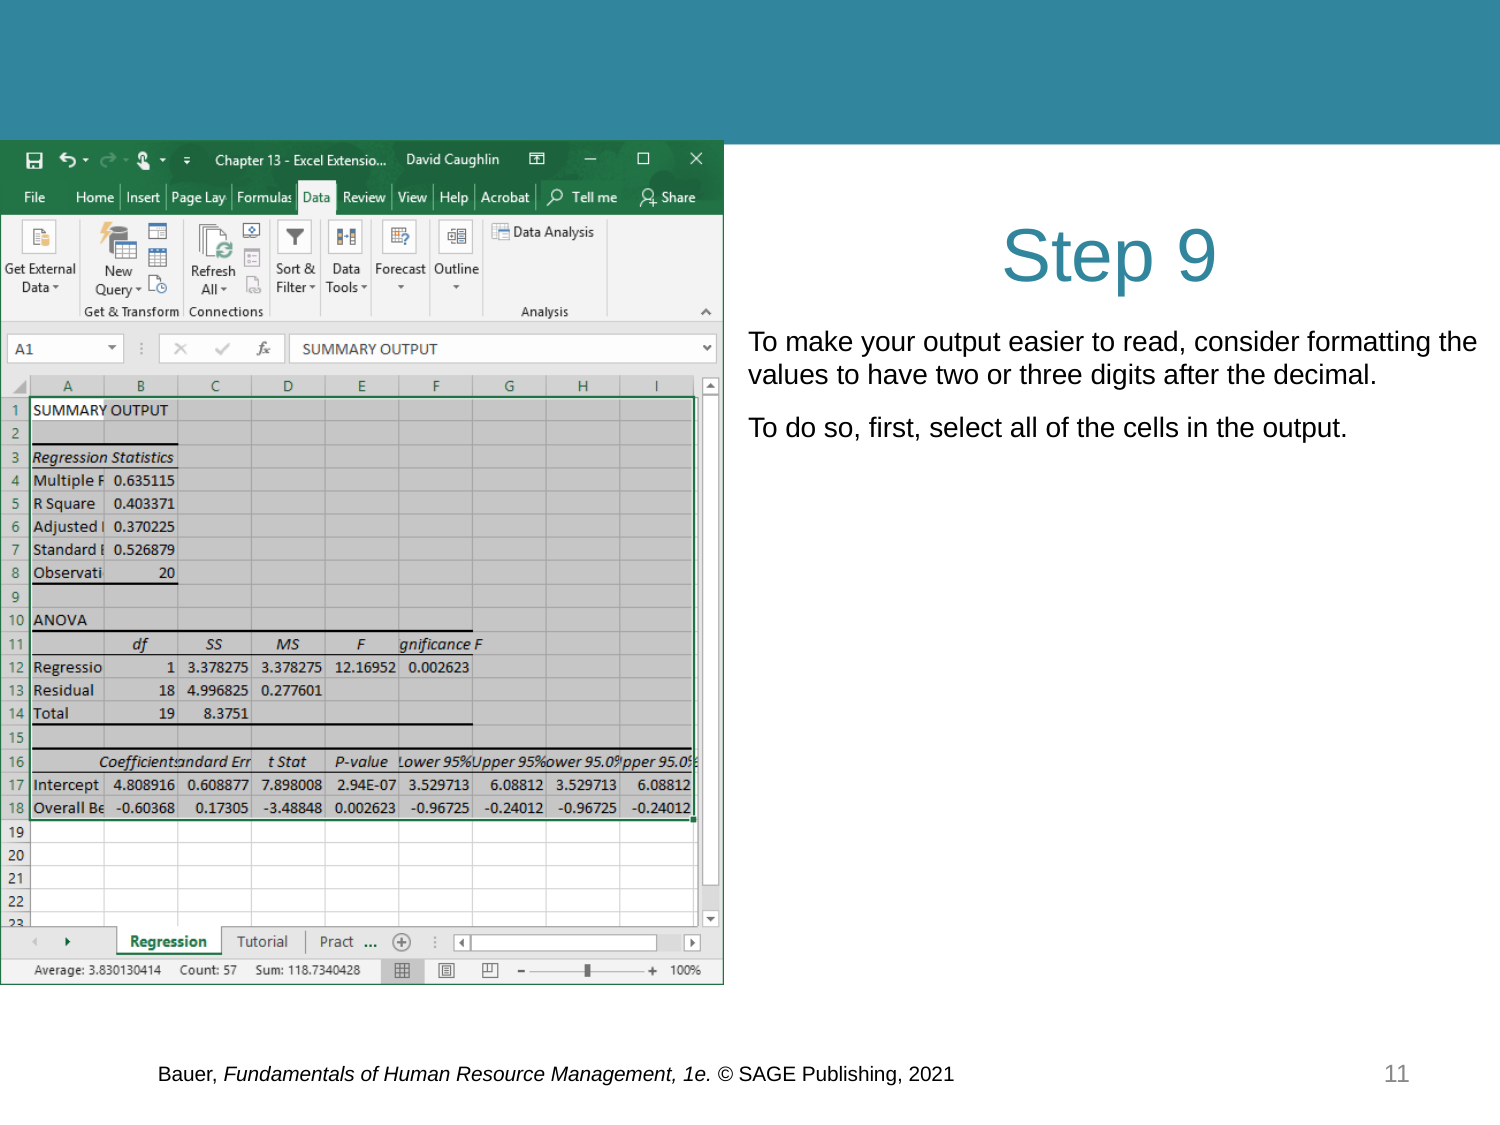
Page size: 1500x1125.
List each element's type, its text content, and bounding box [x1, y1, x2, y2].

text_box To make your output easier to read, consider formatting the values to have two or three digits after the decimal. To do so, first, select all of the cells in the output. [733, 315, 1498, 451]
slide_number 11 [1074, 1042, 1425, 1103]
footer Bauer, Fundamentals of Human Resource Management, 1e. © SAGE Publishing, 2021 [75, 1042, 1038, 1103]
picture [0, 0, 1500, 1125]
text_box Step 9 [976, 175, 1243, 339]
